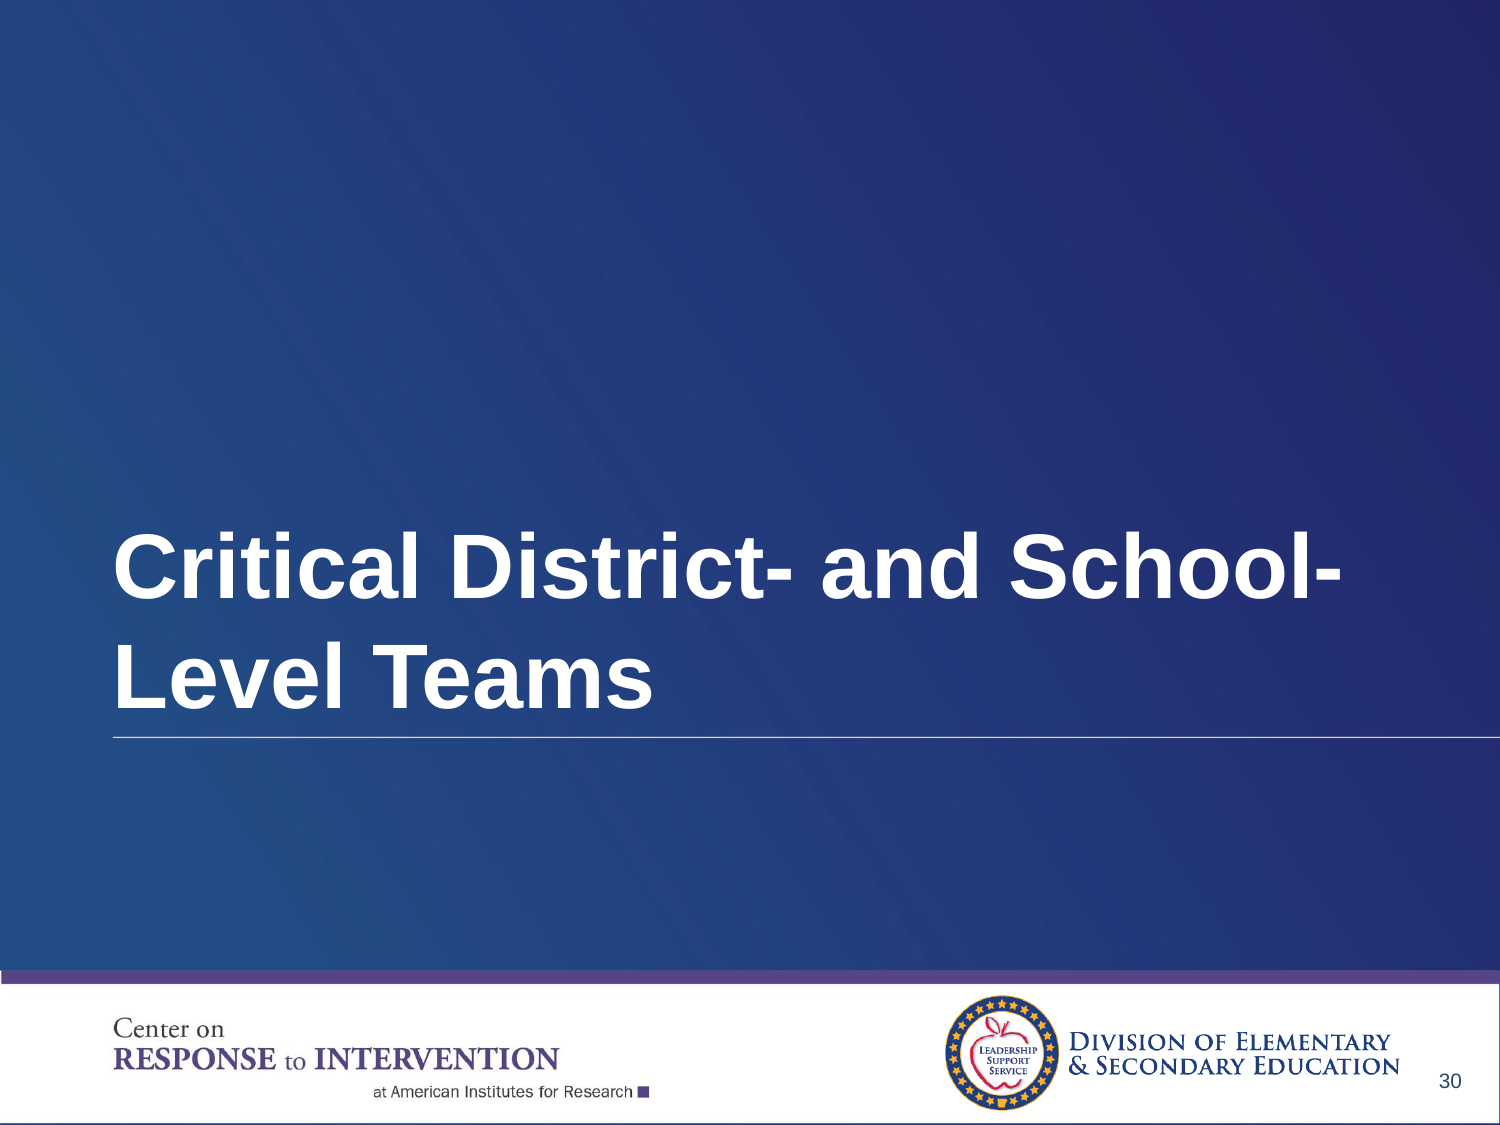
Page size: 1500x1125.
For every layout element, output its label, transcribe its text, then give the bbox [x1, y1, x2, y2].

slide_number ‹#› [1436, 1067, 1462, 1093]
picture [0, 0, 1500, 1125]
title Critical District- and School-Level Teams [112, 608, 1463, 735]
